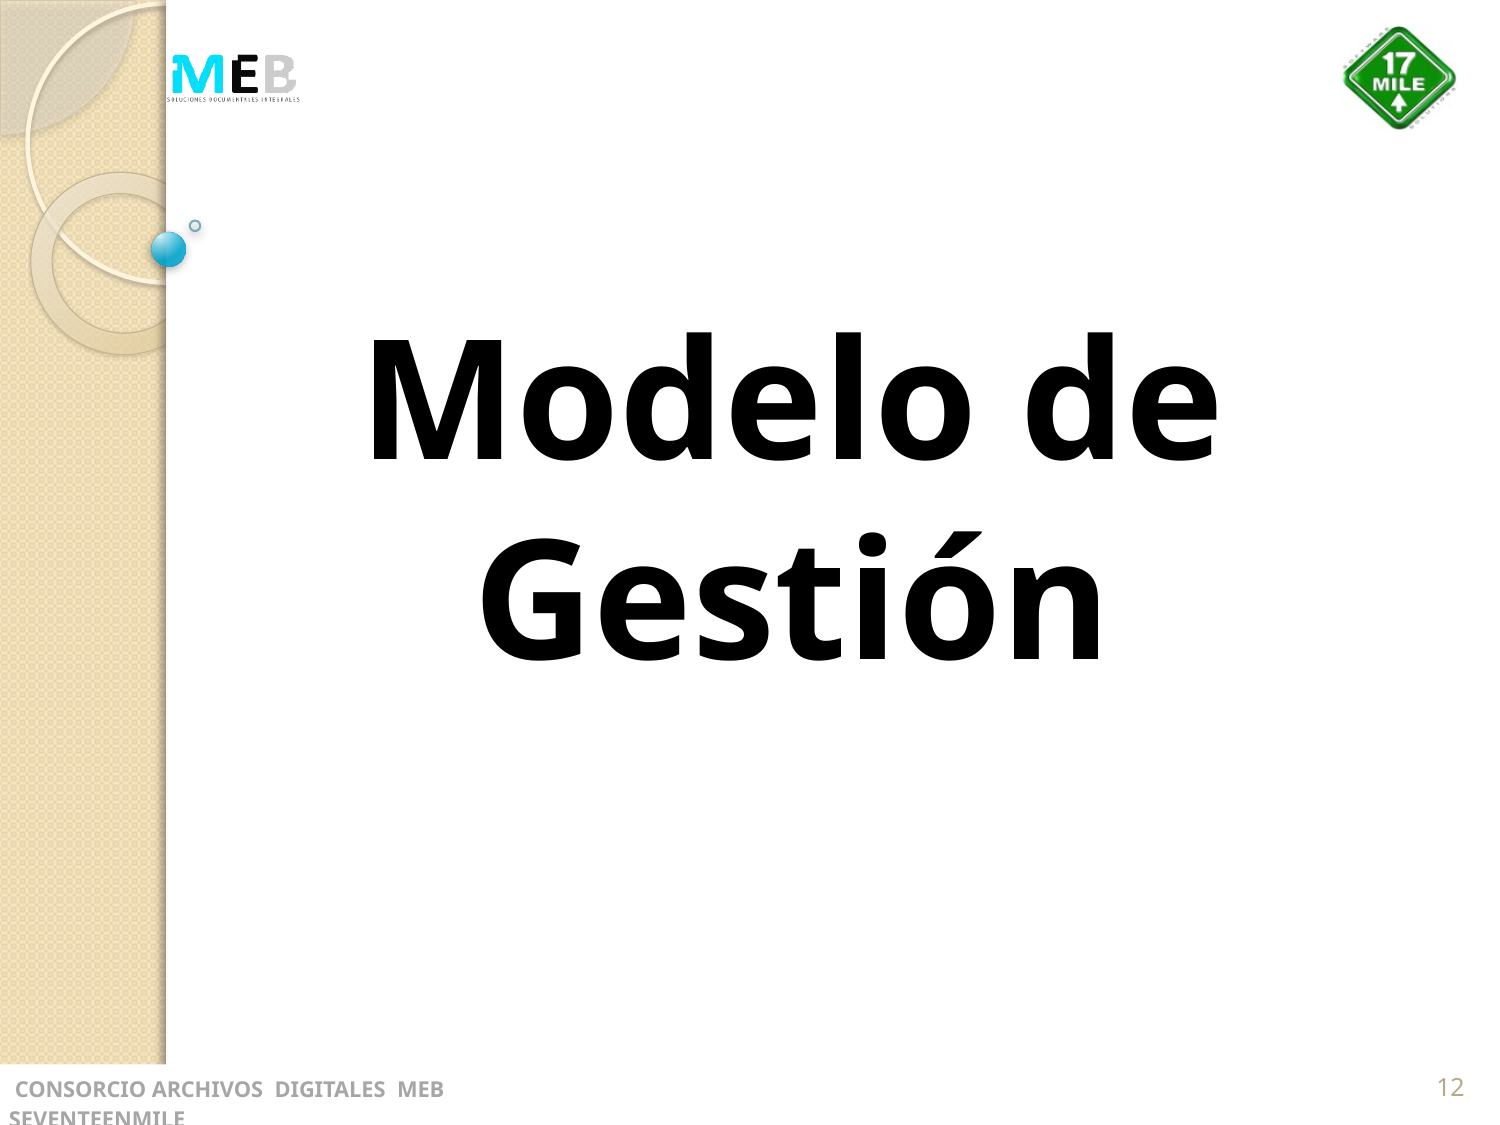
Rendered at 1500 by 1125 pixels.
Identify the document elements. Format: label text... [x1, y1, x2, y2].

picture [150, 42, 305, 113]
slide_number 12 [1413, 1034, 1488, 1113]
picture [1340, 24, 1459, 131]
text_box CONSORCIO ARCHIVOS DIGITALES MEB SEVENTEENMILE [0, 1064, 607, 1125]
text_box Modelo de Gestión [171, 285, 1413, 700]
